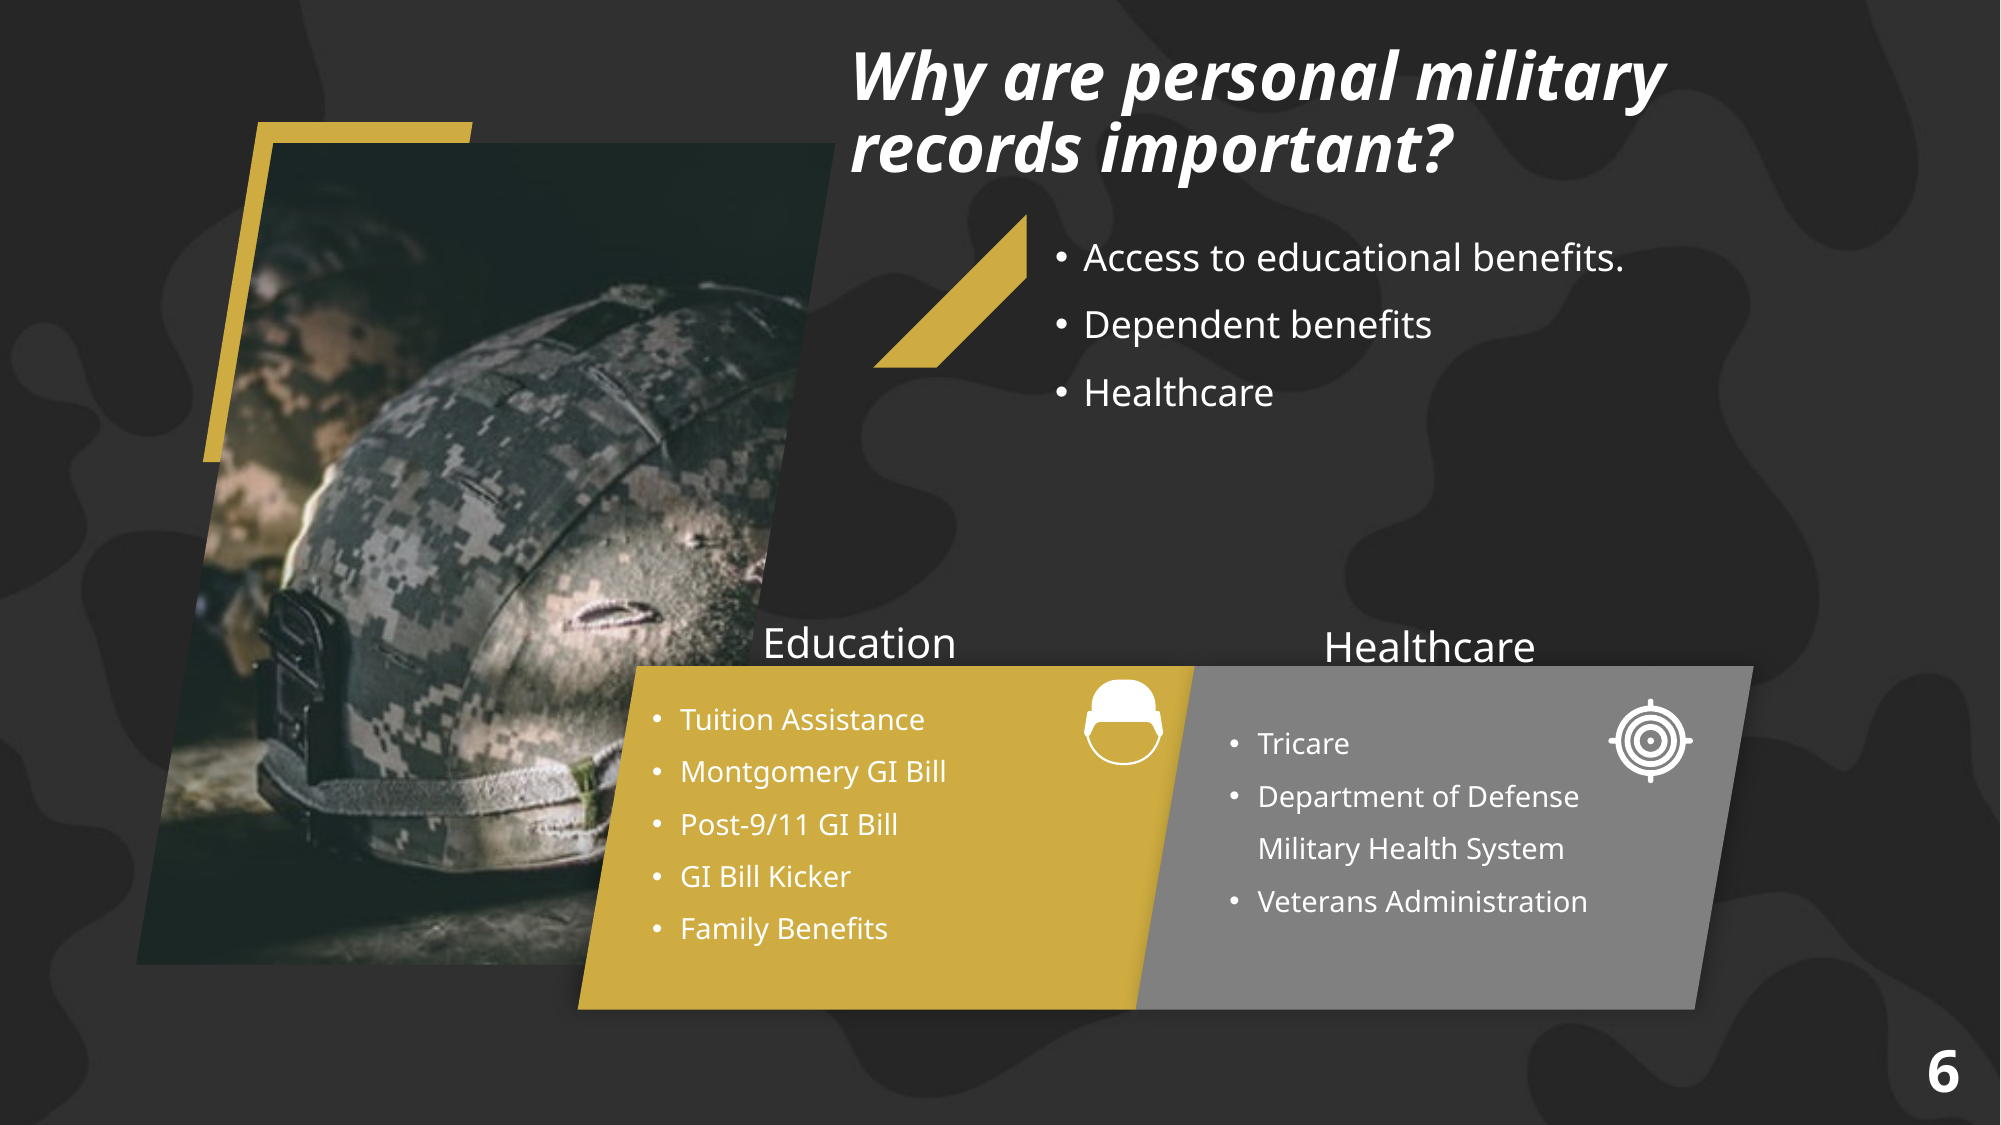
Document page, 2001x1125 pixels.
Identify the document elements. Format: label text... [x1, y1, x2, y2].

text_box [576, 665, 1189, 1011]
text_box [1134, 665, 1755, 1011]
text_box Tricare Department of Defense Military Health System Veterans Administration [1214, 700, 1651, 978]
text_box [1084, 679, 1164, 766]
text_box Education [836, 609, 983, 675]
text_box Access to educational benefits. Dependent benefits Healthcare [1040, 203, 1984, 489]
text_box [253, 121, 474, 142]
picture [0, 0, 2001, 1125]
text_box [1608, 698, 1693, 784]
text_box Tuition Assistance Montgomery GI Bill Post-9/11 GI Bill GI Bill Kicker Family Benefits [836, 676, 1073, 954]
text_box Healthcare [1308, 613, 1552, 679]
title Why are personal military records important? [835, 17, 1911, 201]
